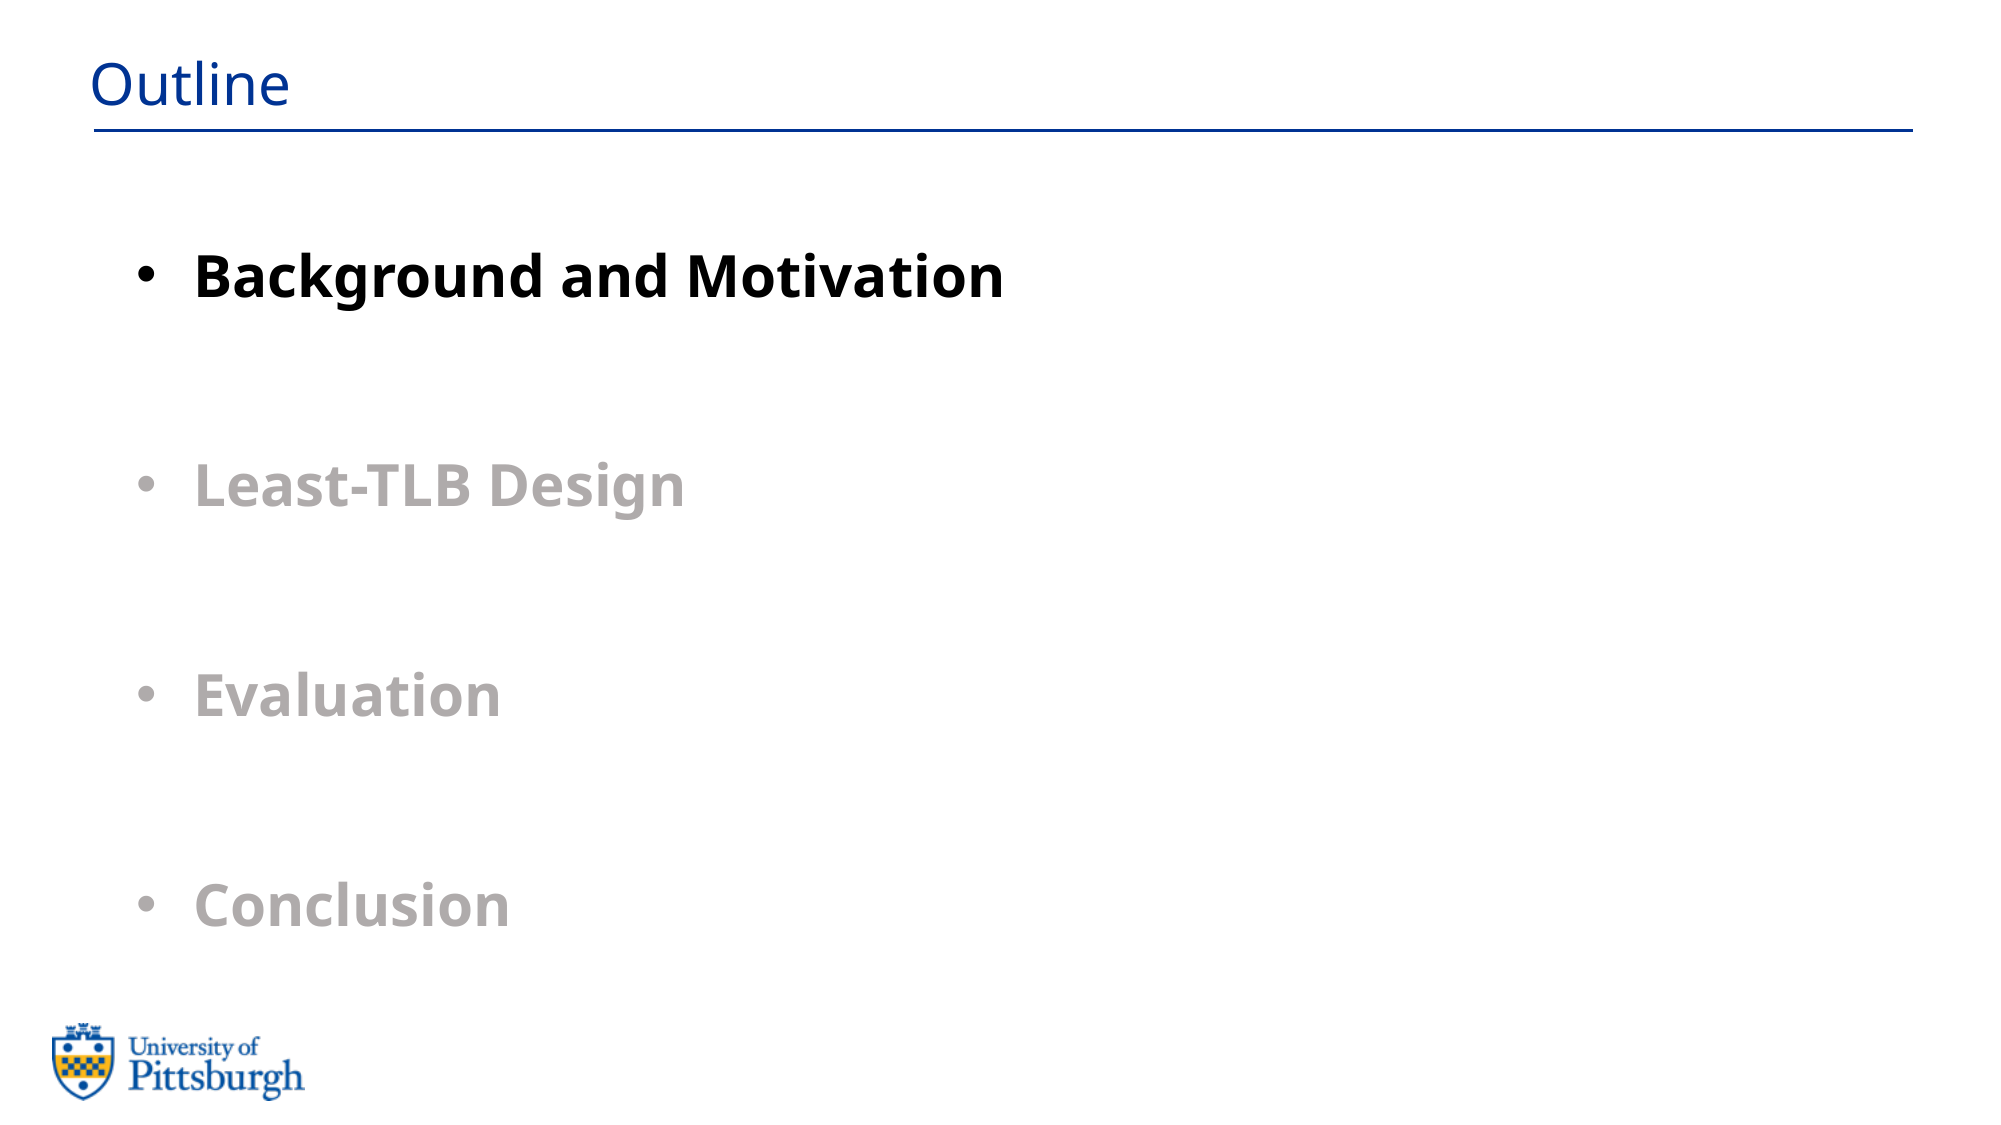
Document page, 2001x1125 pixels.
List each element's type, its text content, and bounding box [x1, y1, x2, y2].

text_box Background and Motivation Least-TLB Design Evaluation Conclusion [122, 196, 1021, 991]
picture [52, 1022, 305, 1101]
text_box Outline [74, 39, 321, 125]
